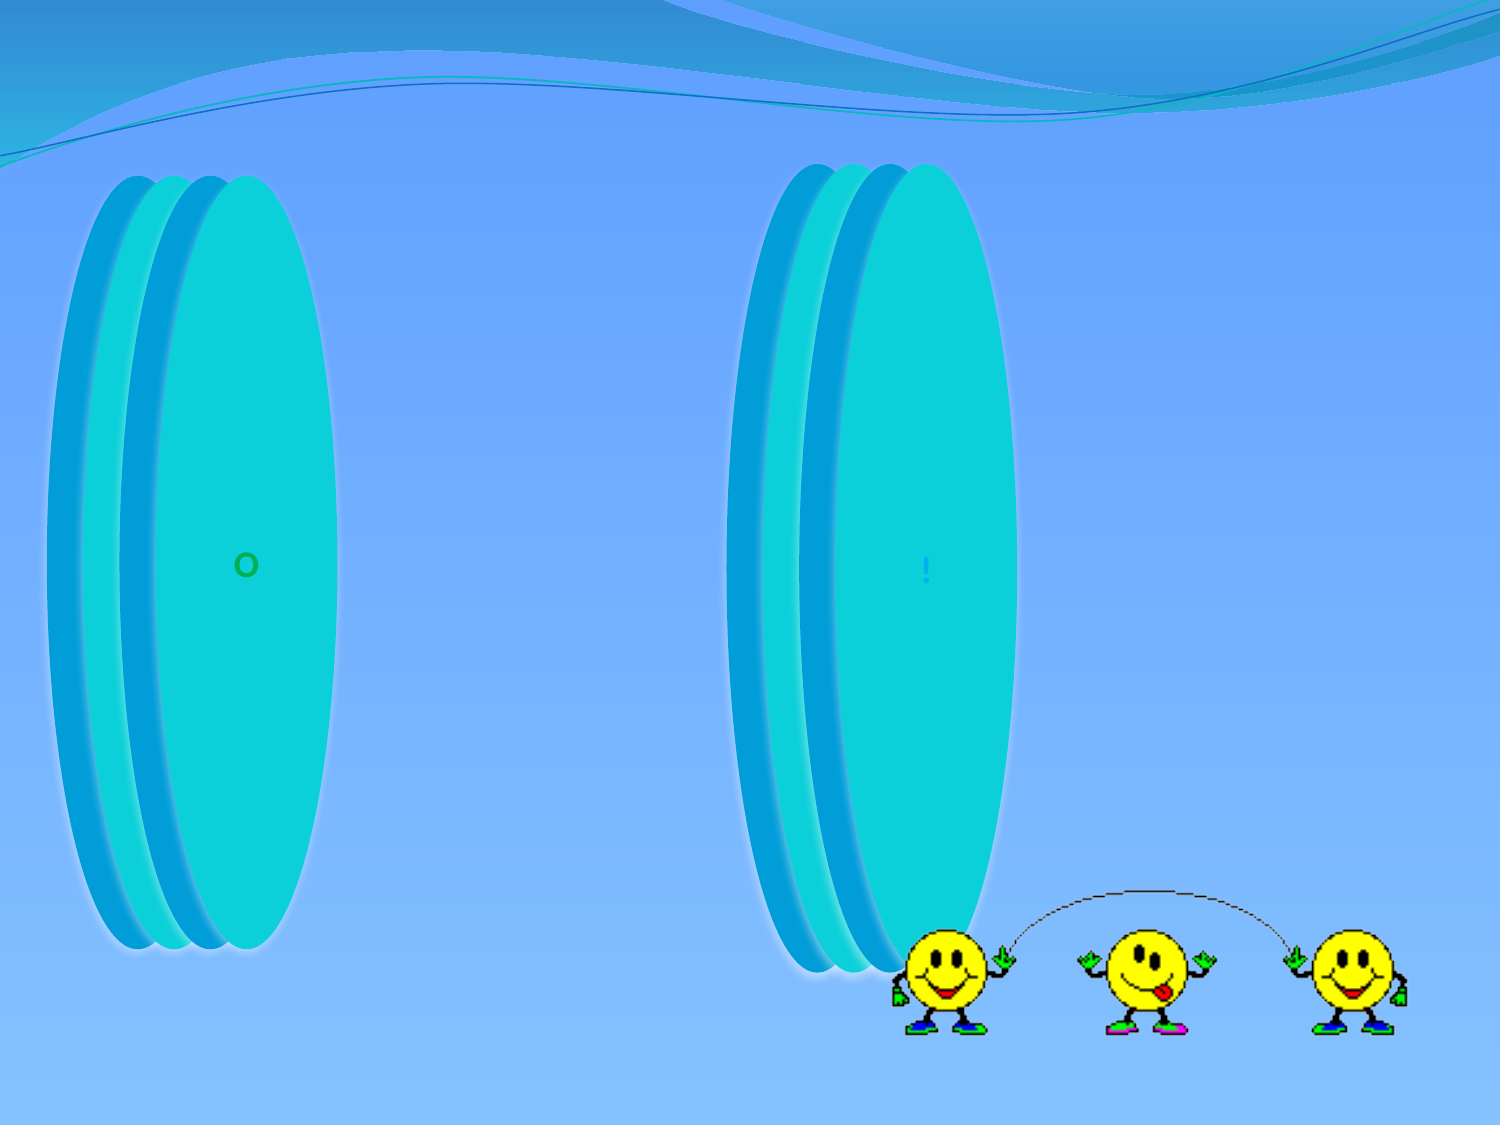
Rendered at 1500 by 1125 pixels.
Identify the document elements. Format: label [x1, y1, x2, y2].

picture [890, 856, 1411, 1040]
text_box [46, 175, 719, 950]
text_box [726, 163, 1454, 973]
